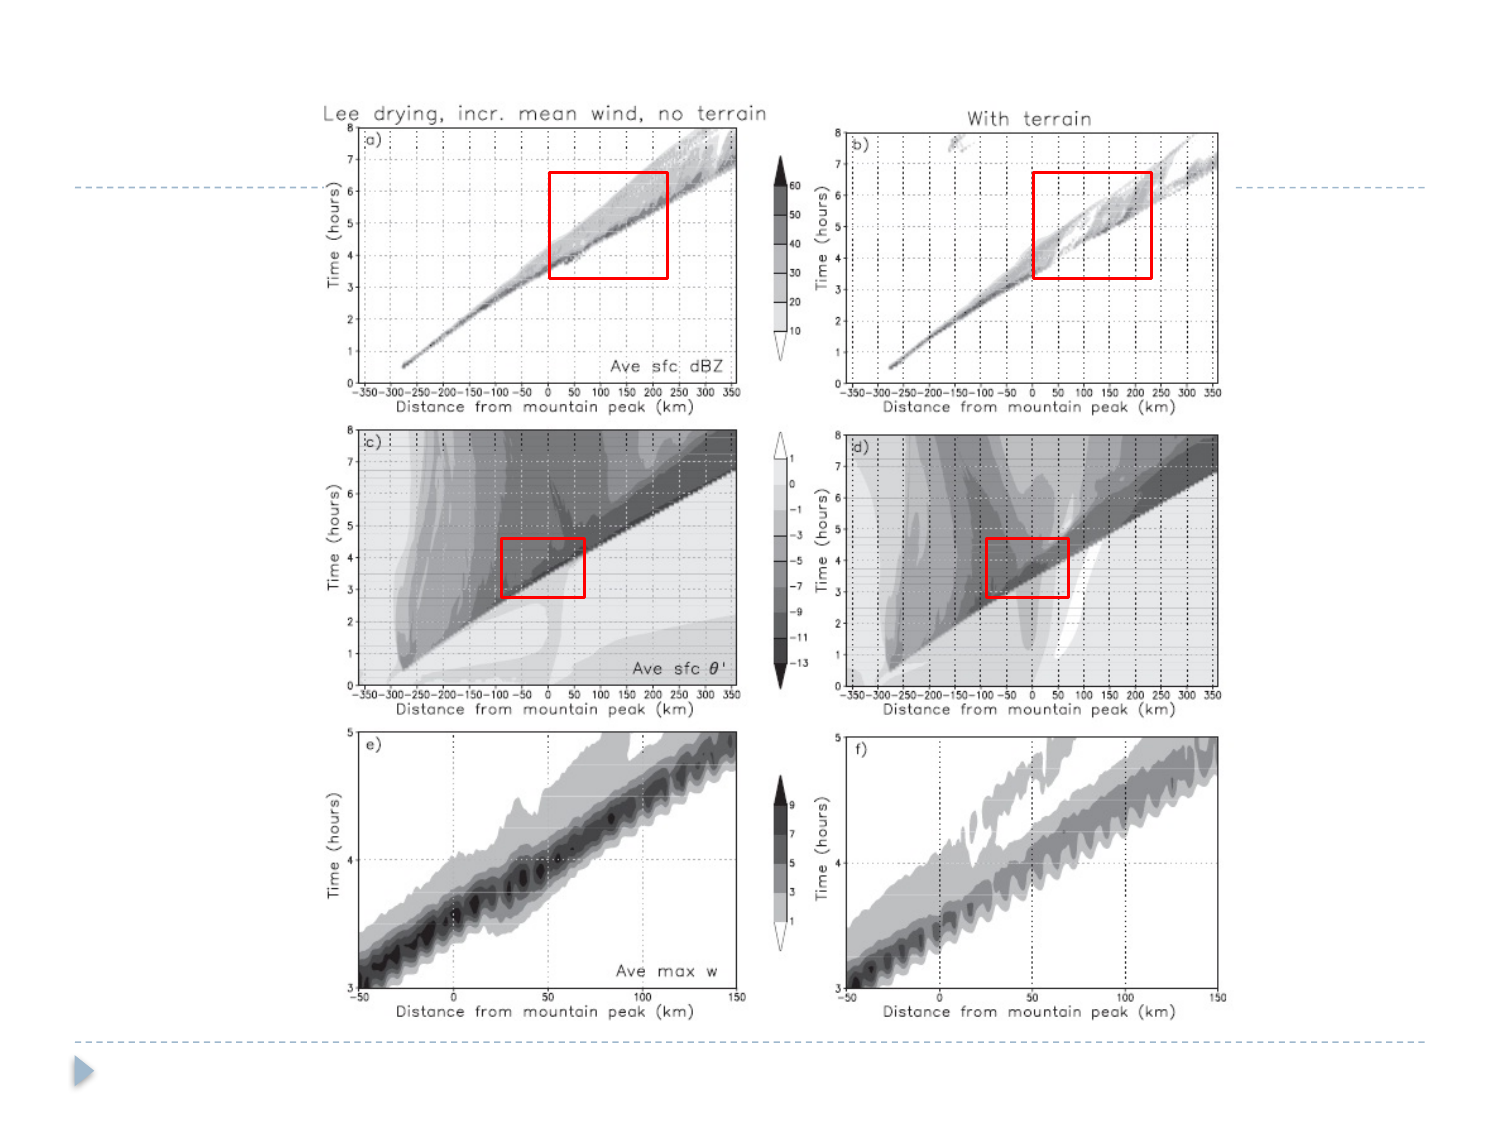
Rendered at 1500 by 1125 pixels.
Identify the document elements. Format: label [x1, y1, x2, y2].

picture [324, 101, 1235, 1022]
